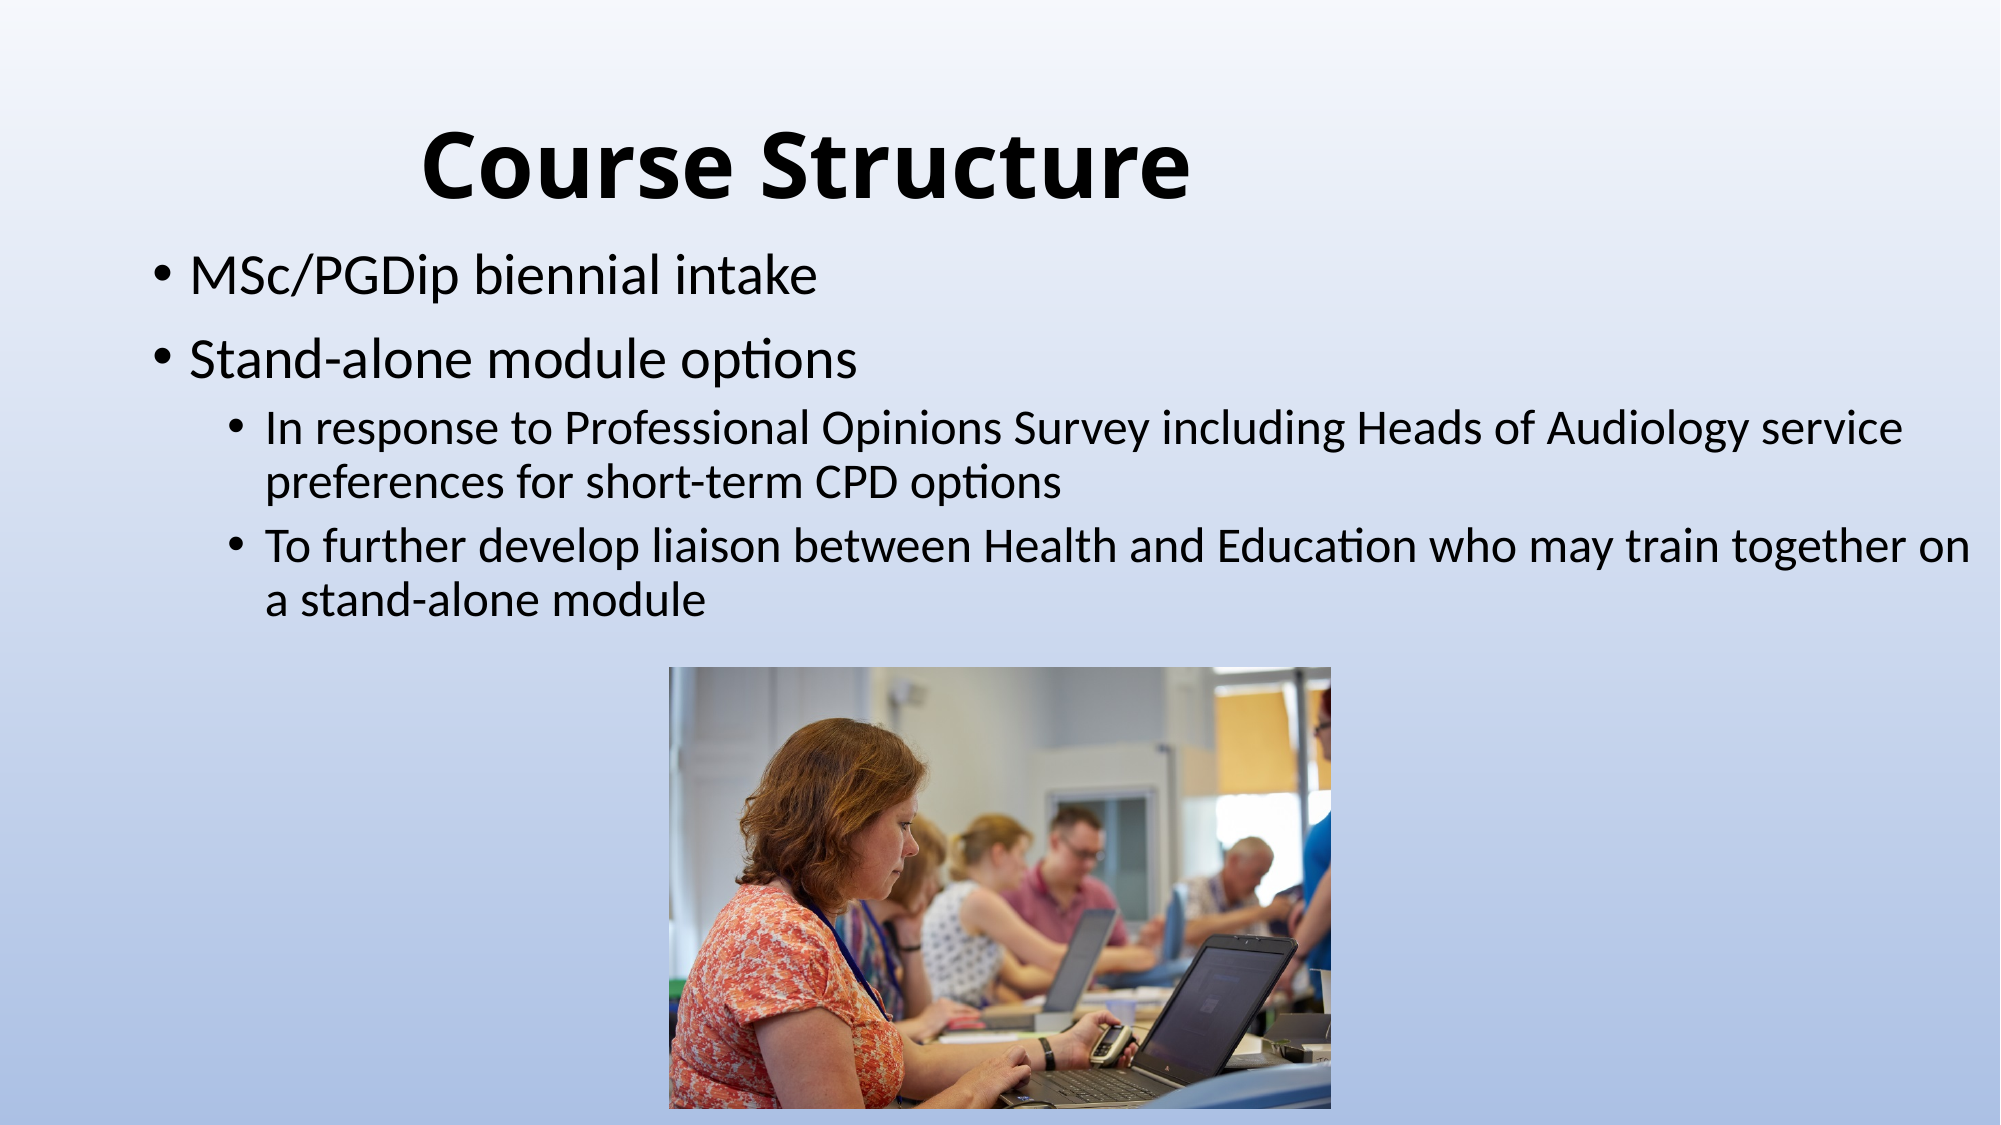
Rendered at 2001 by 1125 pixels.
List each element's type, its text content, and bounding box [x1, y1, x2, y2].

picture [669, 667, 1331, 1109]
title Course Structure [404, 59, 2000, 236]
list MSc/PGDip biennial intake Stand-alone module options In response to Professional Opinions Survey including Heads of Audiology service preferences for short-term CPD options To further develop liaison between Health and Education who may train together on a stand-alone module [137, 236, 2000, 1014]
